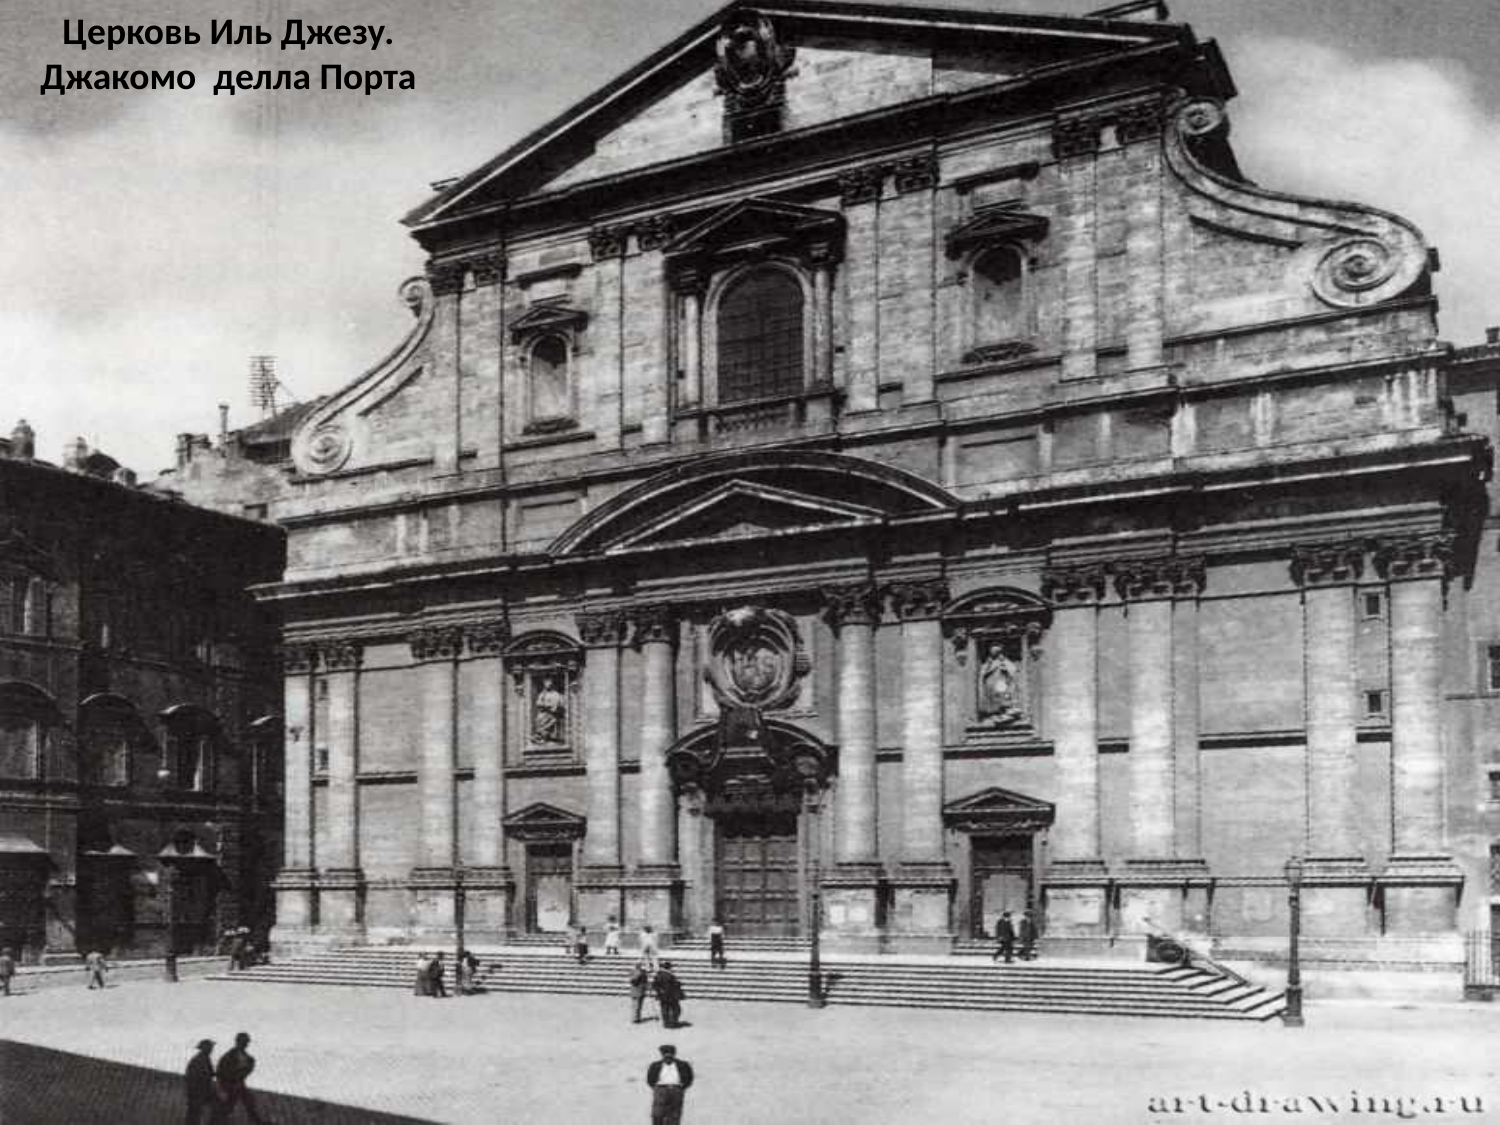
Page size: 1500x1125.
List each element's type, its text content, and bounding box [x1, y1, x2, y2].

text_box Церковь Иль Джезу. Джакомо делла Порта [0, 0, 457, 105]
picture [0, 0, 1500, 1125]
